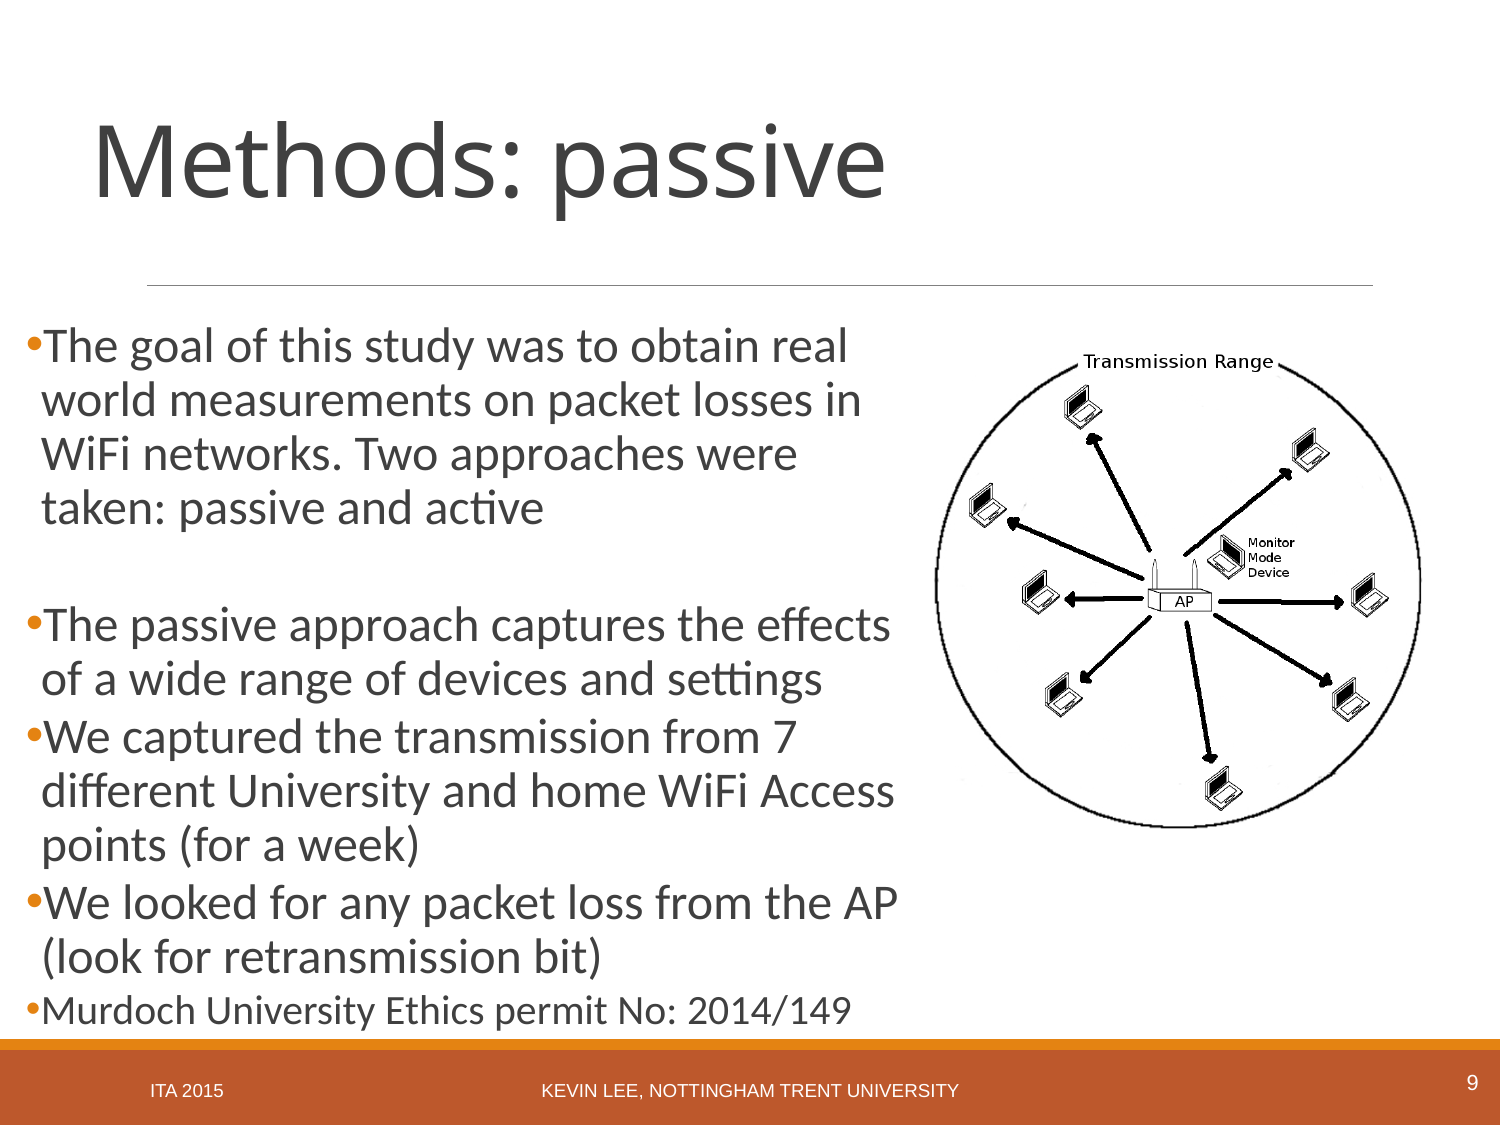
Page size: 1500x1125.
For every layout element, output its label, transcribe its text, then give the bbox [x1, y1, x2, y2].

picture [929, 349, 1426, 830]
title Methods: passive [75, 45, 1425, 233]
slide_number 9 [1403, 1038, 1494, 1125]
slide_number ITA 2015 [135, 1059, 440, 1120]
footer Kevin Lee, Nottingham Trent University [453, 1059, 1047, 1120]
list The goal of this study was to obtain real world measurements on packet losses in WiFi networks. Two approaches were taken: passive and active The passive approach captures the effects of a wide range of devices and settings We captured the transmission from 7 different University and home WiFi Access points (for a week) We looked for any packet loss from the AP (look for retransmission bit) Murdoch University Ethics permit No: 2014/149 [10, 304, 930, 1120]
